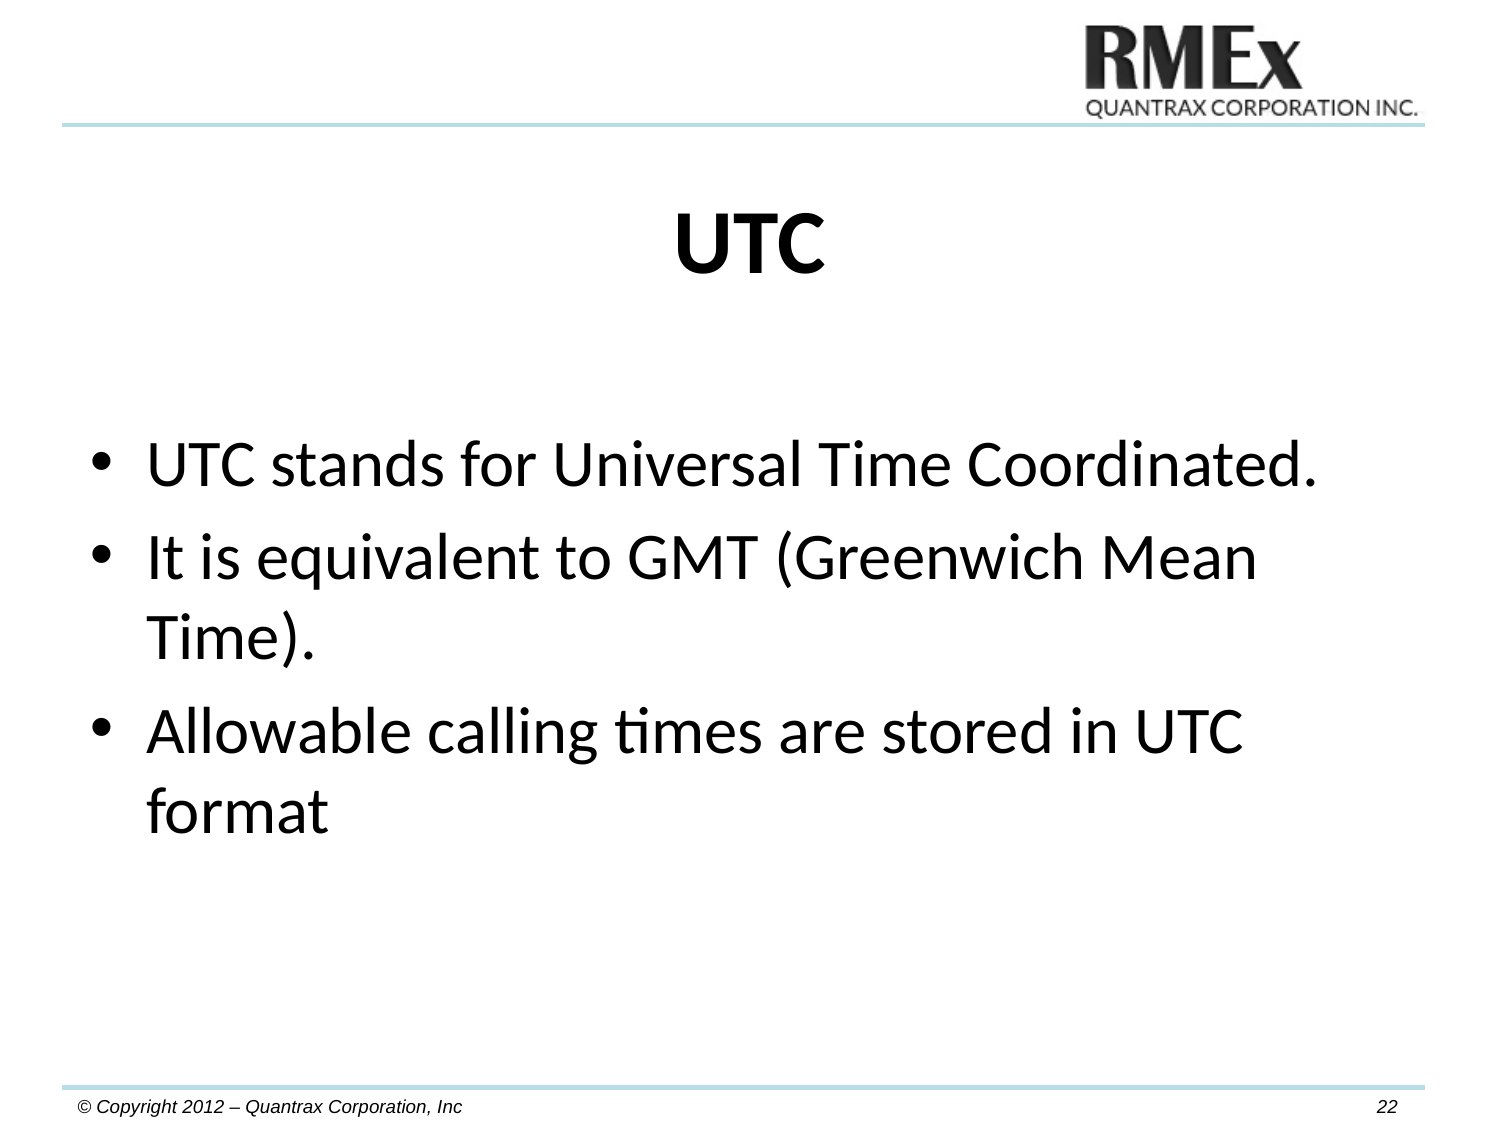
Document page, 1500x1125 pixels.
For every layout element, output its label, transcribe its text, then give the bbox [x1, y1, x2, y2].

picture [1078, 0, 1438, 146]
title UTC [75, 174, 1425, 363]
list UTC stands for Universal Time Coordinated. It is equivalent to GMT (Greenwich Mean Time). Allowable calling times are stored in UTC format [75, 412, 1425, 1005]
